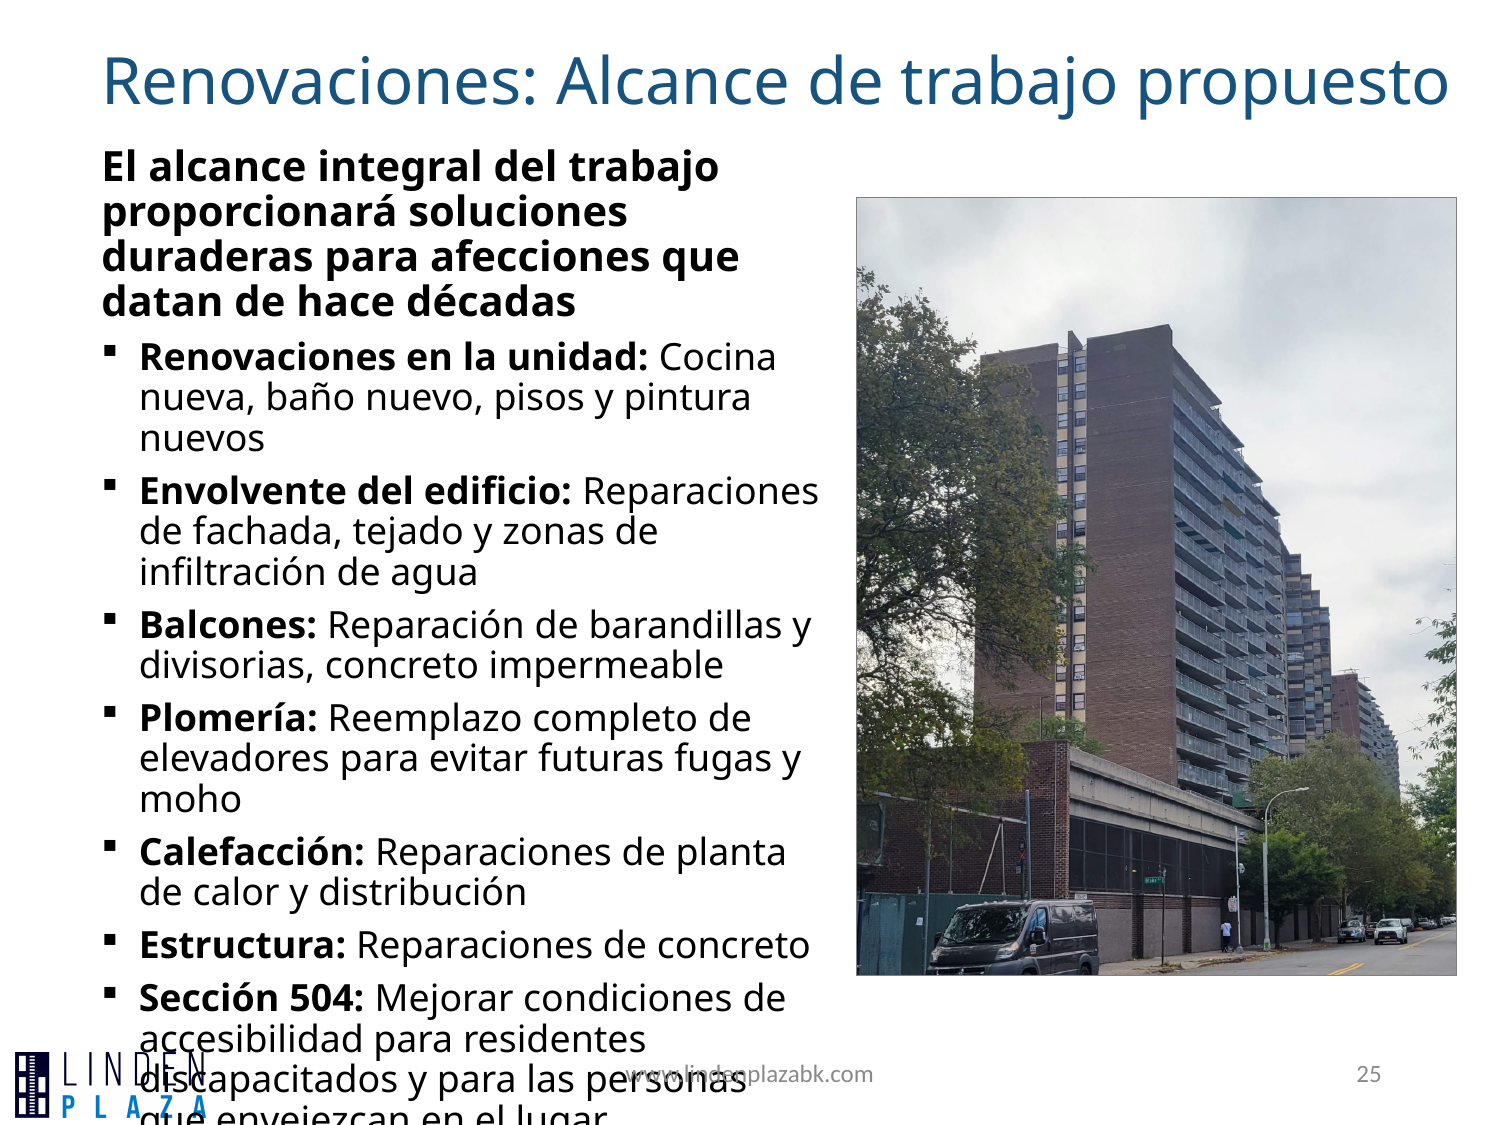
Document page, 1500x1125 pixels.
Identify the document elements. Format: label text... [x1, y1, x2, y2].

title Renovaciones: Alcance de trabajo propuesto [86, 10, 1475, 158]
slide_number 25 [1059, 1042, 1397, 1103]
picture [767, 198, 1500, 975]
footer www.lindenplazabk.com [496, 1042, 1004, 1103]
list El alcance integral del trabajo proporcionará soluciones duraderas para afecciones que datan de hace décadas Renovaciones en la unidad: Cocina nueva, baño nuevo, pisos y pintura nuevos Envolvente del edificio: Reparaciones de fachada, tejado y zonas de infiltración de agua Balcones: Reparación de barandillas y divisorias, concreto impermeable Plomería: Reemplazo completo de elevadores para evitar futuras fugas y moho Calefacción: Reparaciones de planta de calor y distribución Estructura: Reparaciones de concreto Sección 504: Mejorar condiciones de accesibilidad para residentes discapacitados y para las personas que envejezcan en el lugar [86, 137, 840, 1051]
picture [15, 1052, 206, 1118]
